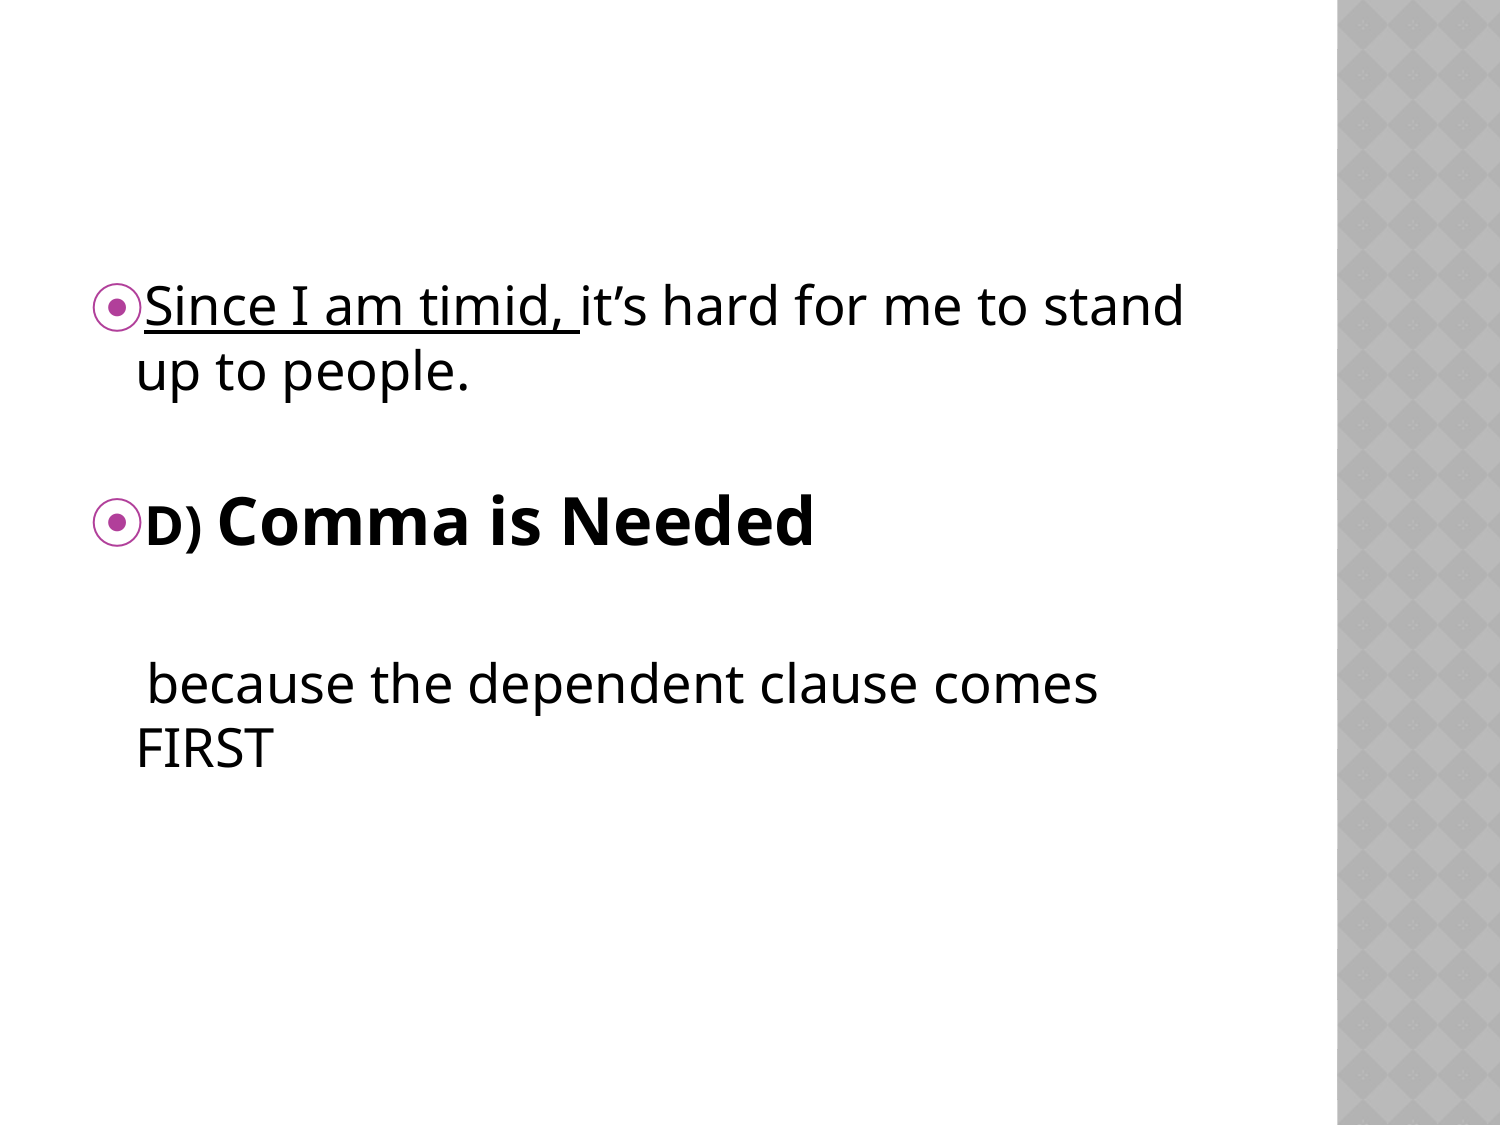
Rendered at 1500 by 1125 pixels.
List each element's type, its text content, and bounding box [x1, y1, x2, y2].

list Since I am timid, it’s hard for me to stand up to people. D) Comma is Needed because the dependent clause comes FIRST [75, 264, 1263, 1059]
